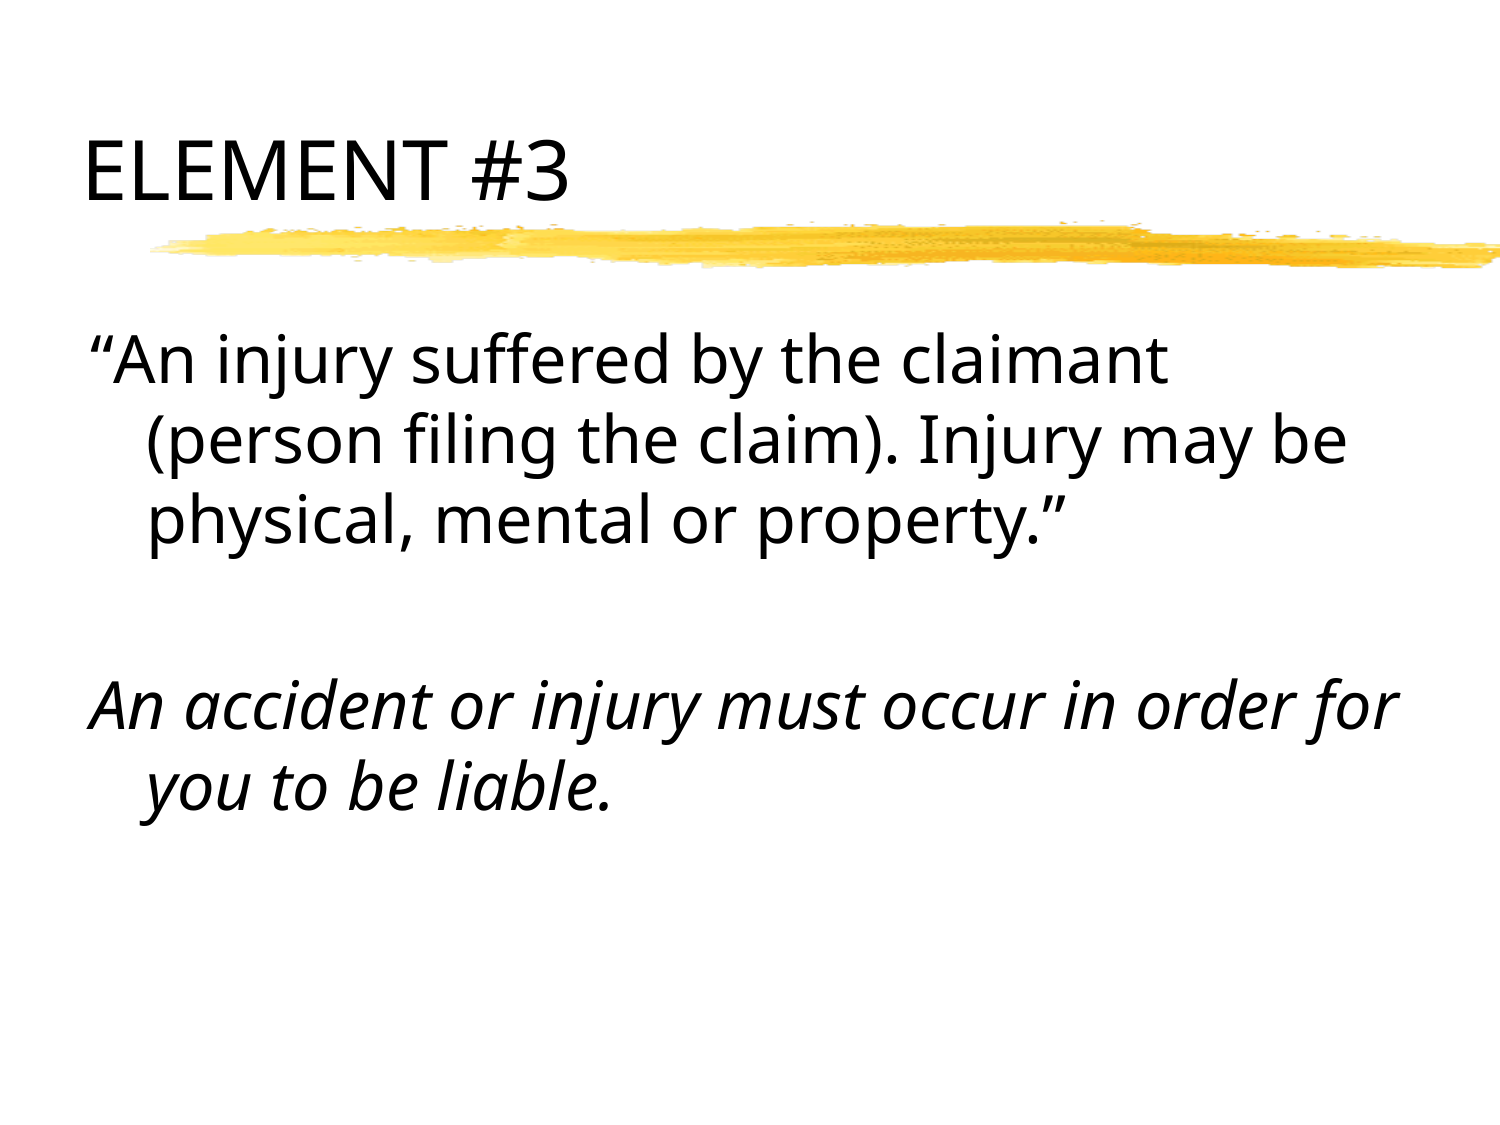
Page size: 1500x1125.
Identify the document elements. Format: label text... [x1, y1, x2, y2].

title ELEMENT #3 [66, 37, 1342, 225]
picture [150, 215, 1500, 279]
list “An injury suffered by the claimant (person filing the claim). Injury may be physical, mental or property.” An accident or injury must occur in order for you to be liable. [75, 309, 1417, 994]
